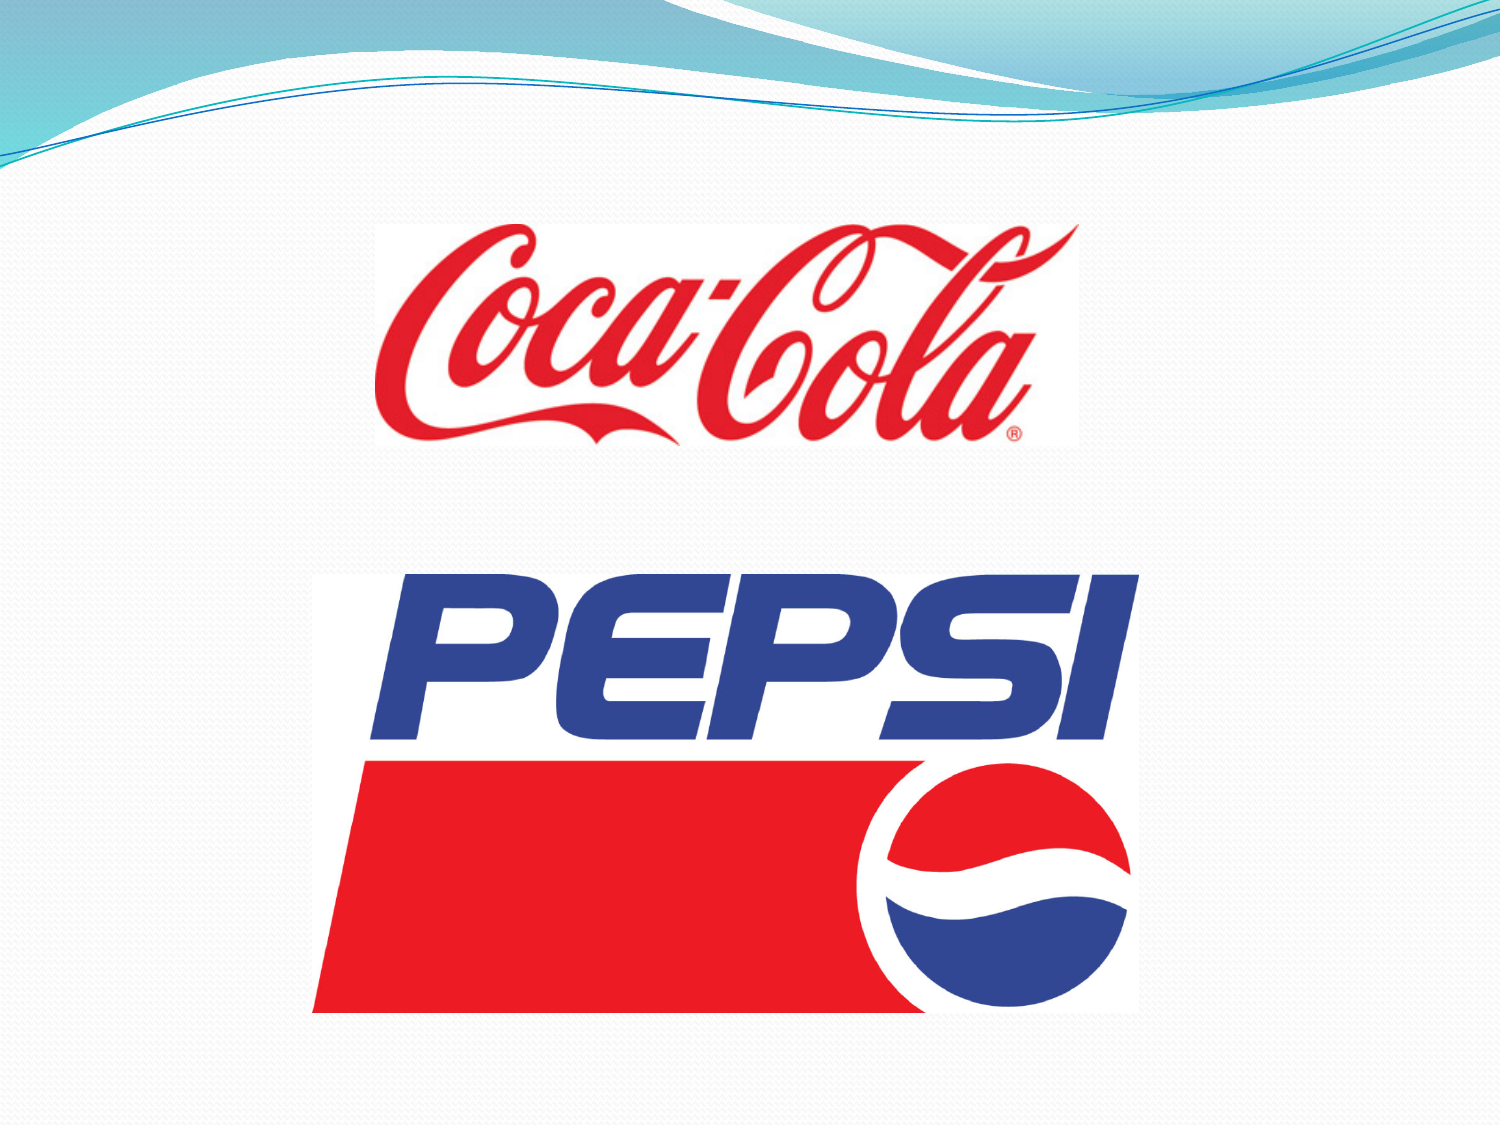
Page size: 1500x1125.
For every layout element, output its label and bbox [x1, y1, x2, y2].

picture [312, 574, 1139, 1013]
list [374, 224, 1079, 446]
